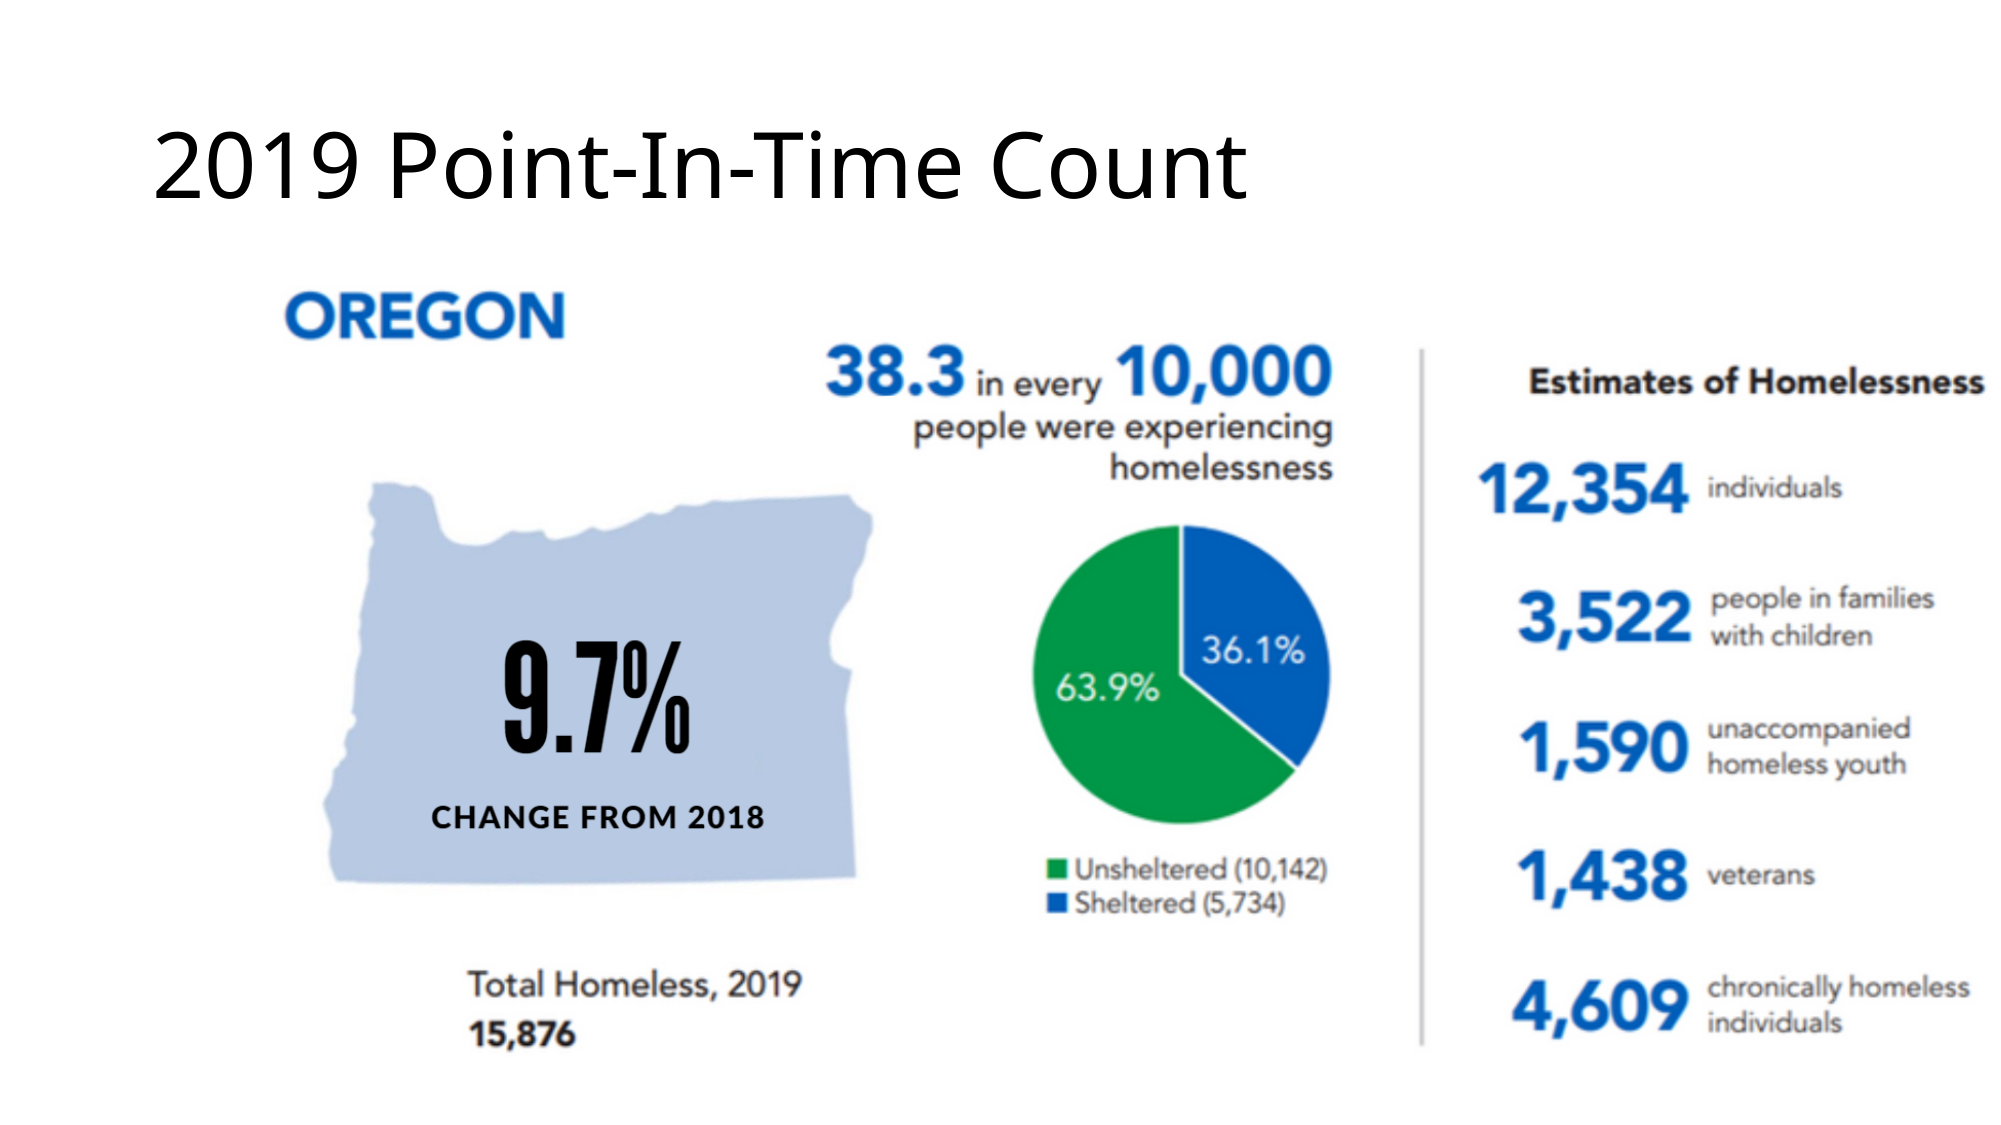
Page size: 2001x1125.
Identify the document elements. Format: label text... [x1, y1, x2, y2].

title 2019 Point-In-Time Count [137, 59, 1863, 278]
picture [271, 280, 1992, 1082]
